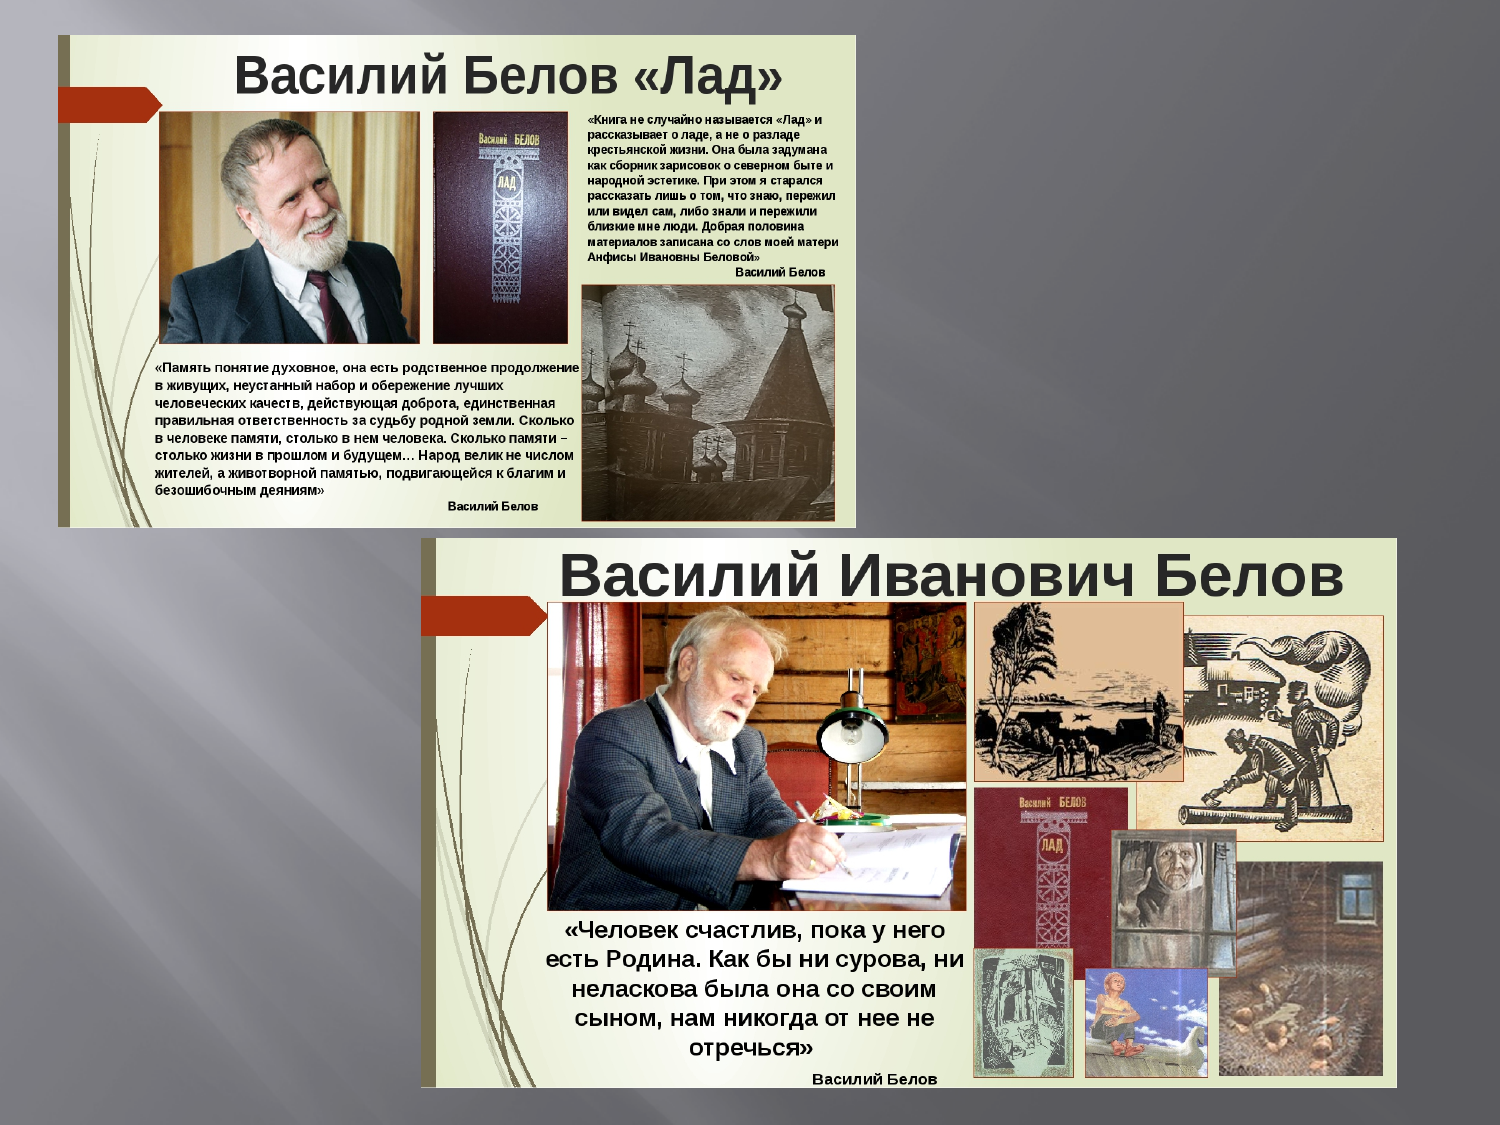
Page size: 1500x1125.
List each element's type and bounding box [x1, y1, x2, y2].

picture [58, 34, 856, 528]
picture [421, 538, 1397, 1088]
